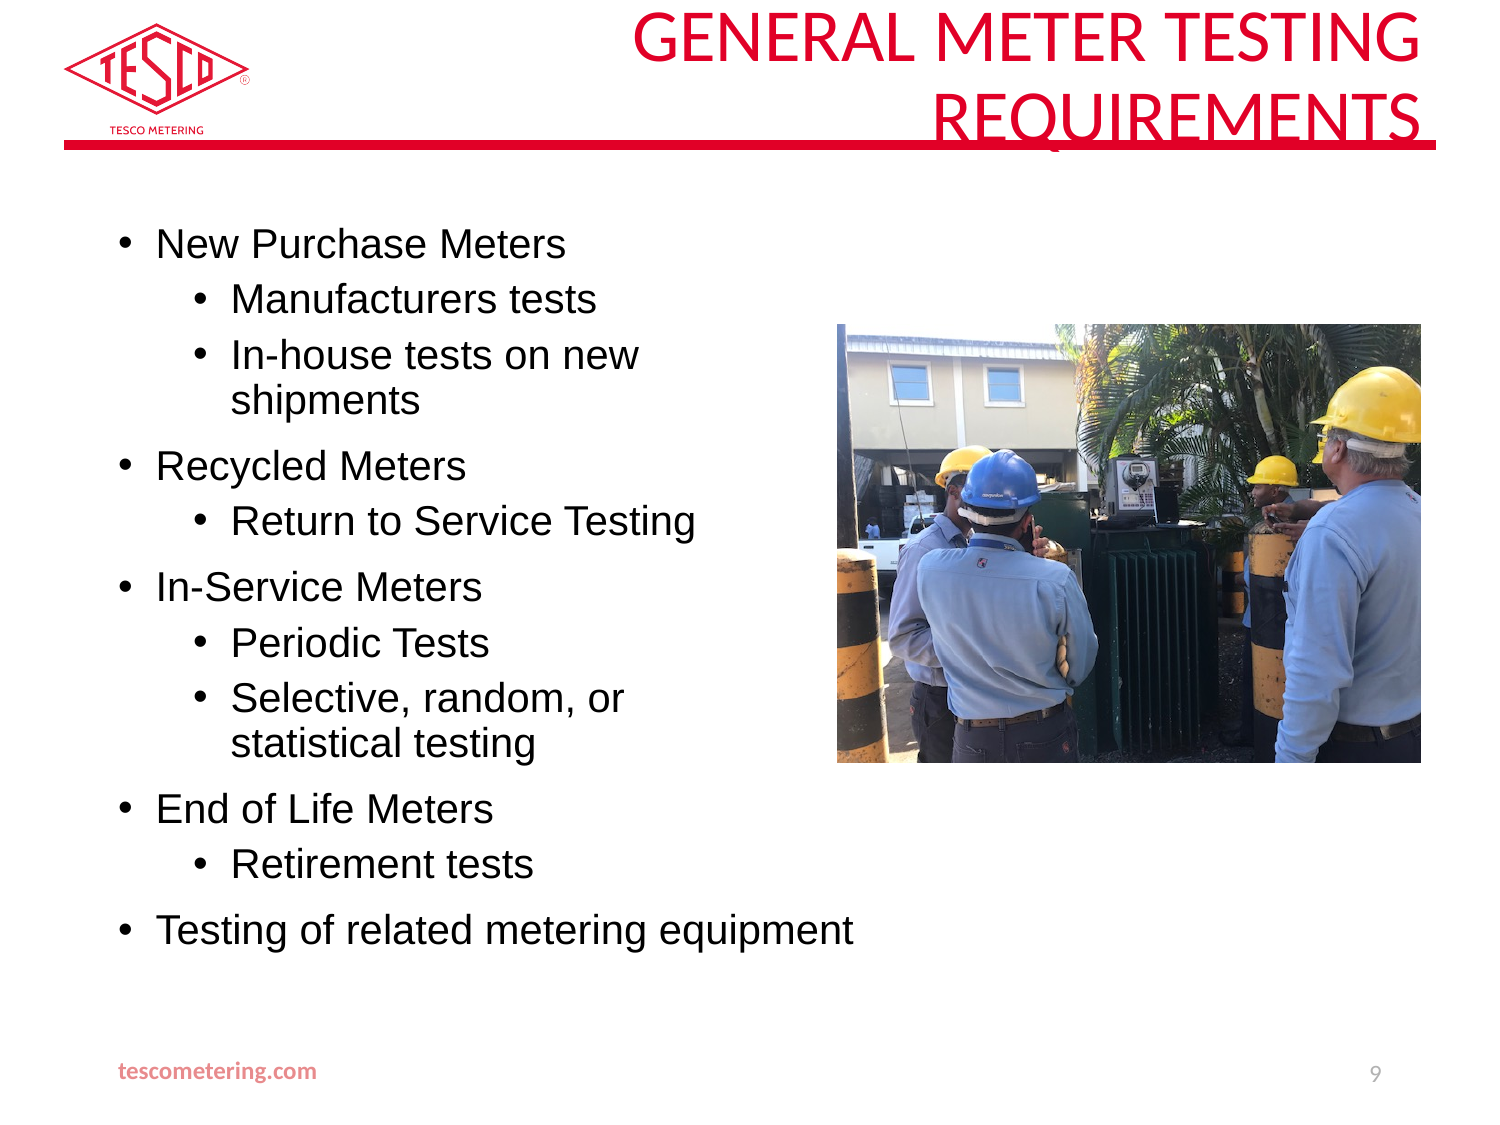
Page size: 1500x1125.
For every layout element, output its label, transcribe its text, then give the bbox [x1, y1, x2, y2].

footer tescometering.com [103, 1039, 610, 1100]
slide_number 9 [1059, 1042, 1397, 1103]
picture [837, 324, 1421, 763]
list New Purchase Meters Manufacturers tests In-house tests on new shipments Recycled Meters Return to Service Testing In-Service Meters Periodic Tests Selective, random, or statistical testing End of Life Meters Retirement tests Testing of related metering equipment [103, 214, 1397, 1010]
title General Meter Testing Requirements [237, 22, 1438, 134]
picture [63, 23, 250, 138]
